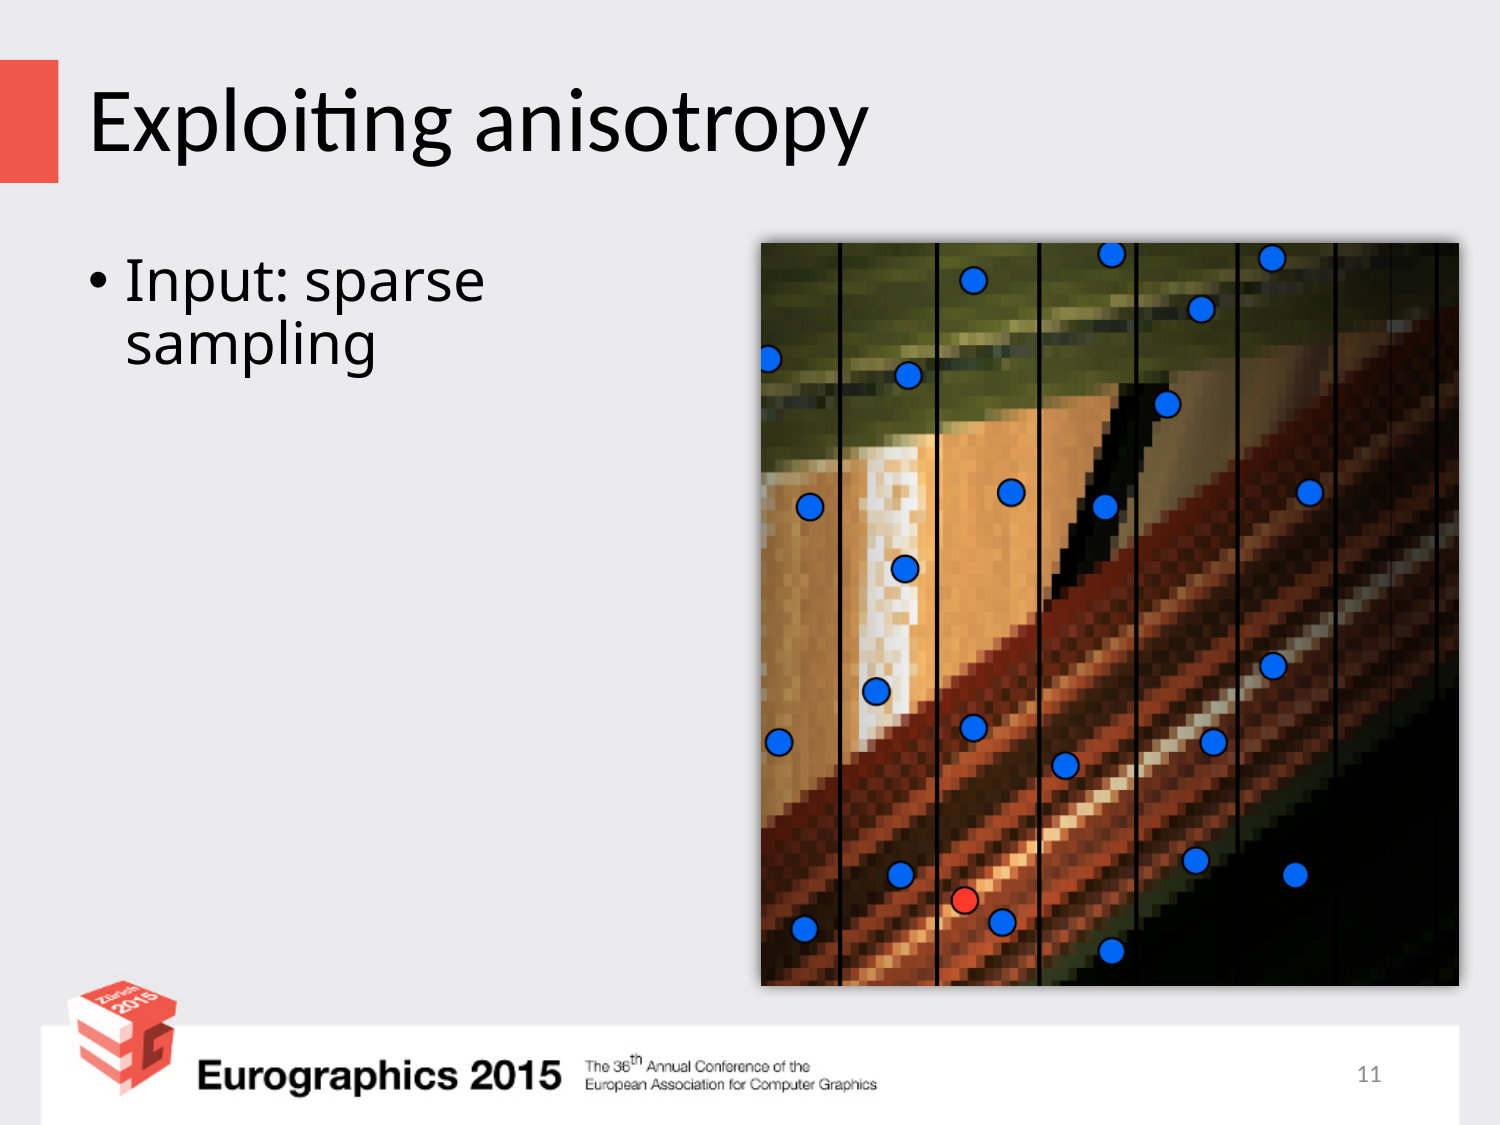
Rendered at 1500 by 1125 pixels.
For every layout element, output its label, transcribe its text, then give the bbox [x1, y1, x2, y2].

slide_number 11 [1303, 1042, 1397, 1103]
picture [0, 0, 1500, 1125]
list Input: sparse sampling [58, 243, 739, 986]
title Exploiting anisotropy [58, 59, 1442, 183]
